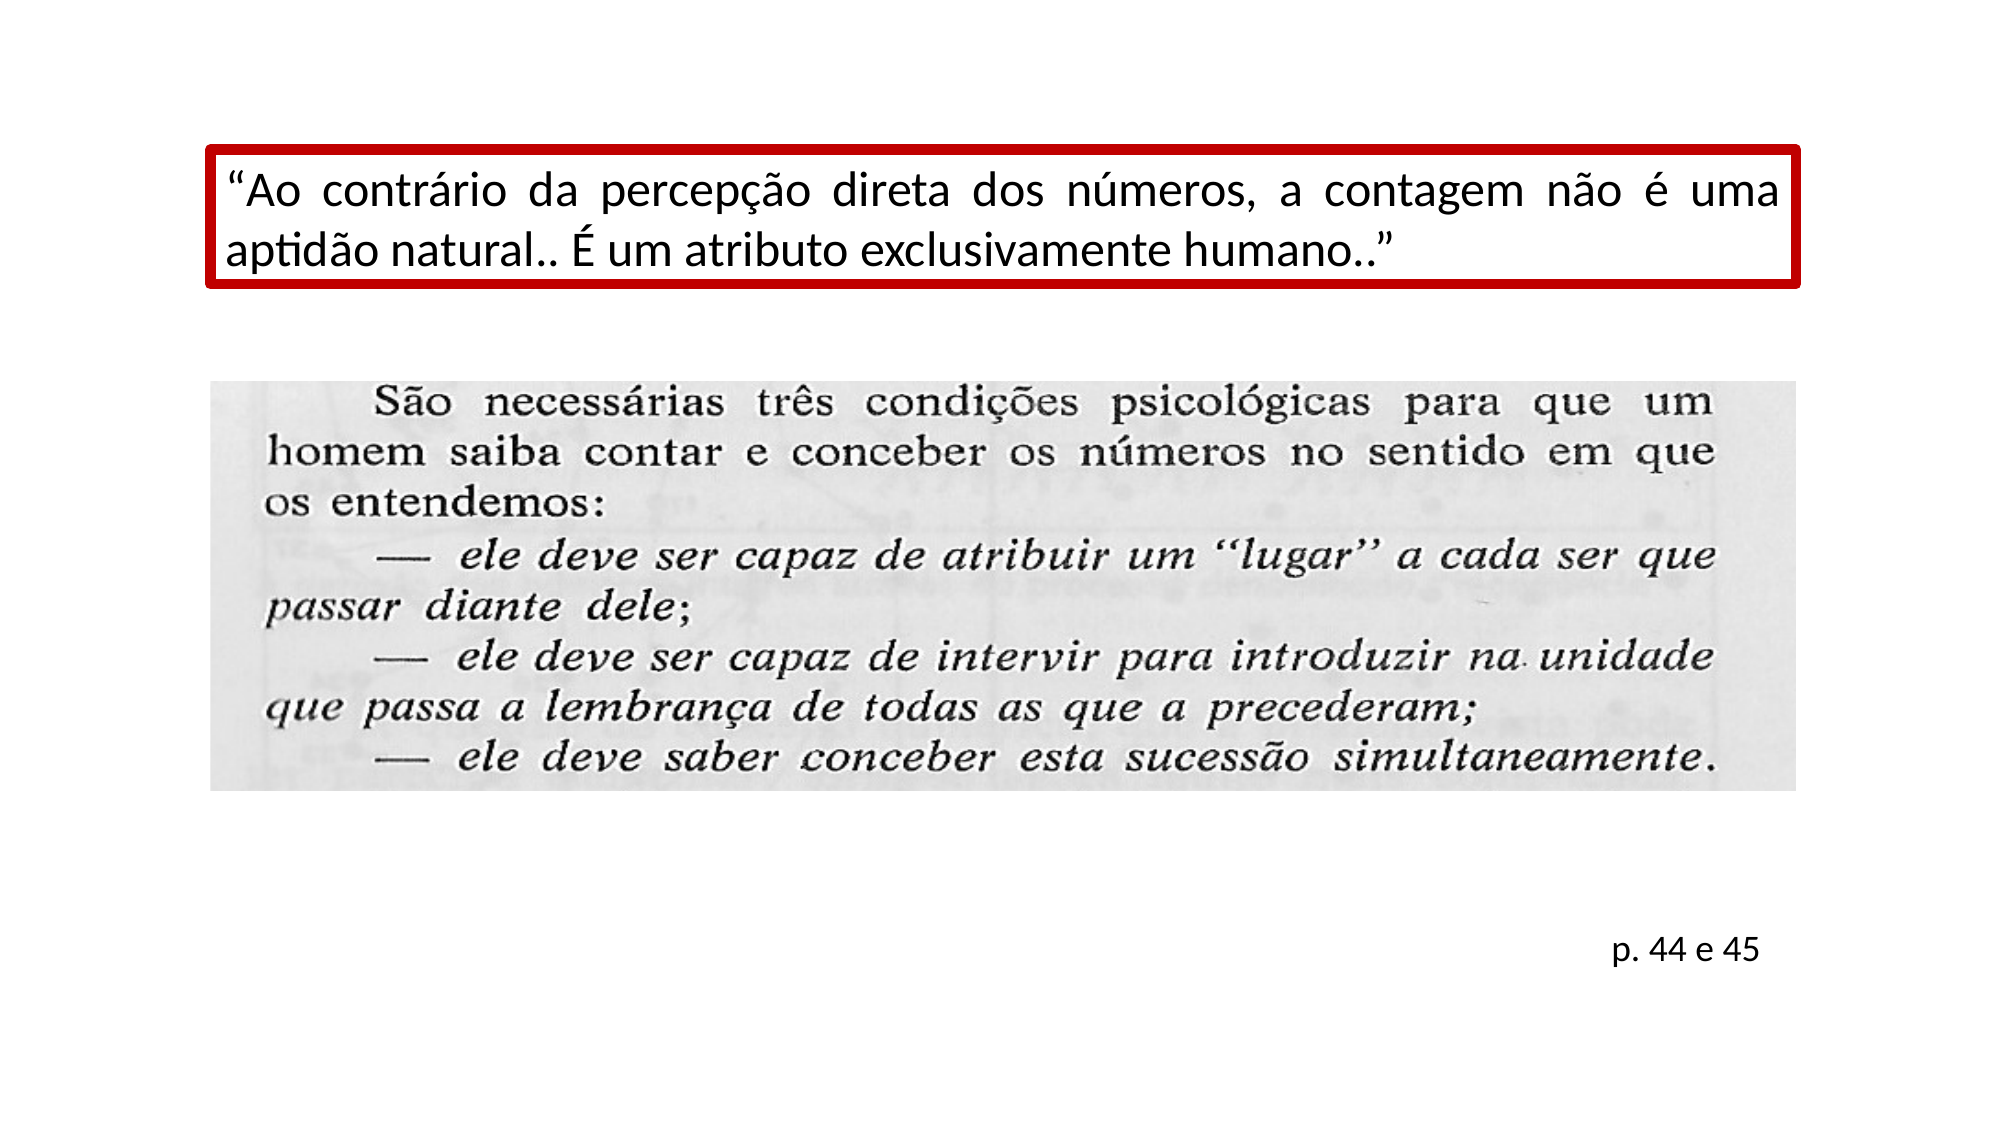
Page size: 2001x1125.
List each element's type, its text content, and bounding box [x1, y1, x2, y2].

text_box “Ao contrário da percepção direta dos números, a contagem não é uma aptidão natural.. É um atributo exclusivamente humano..” [210, 149, 1796, 285]
text_box p. 44 e 45 [1211, 916, 1776, 977]
picture [210, 381, 1796, 791]
